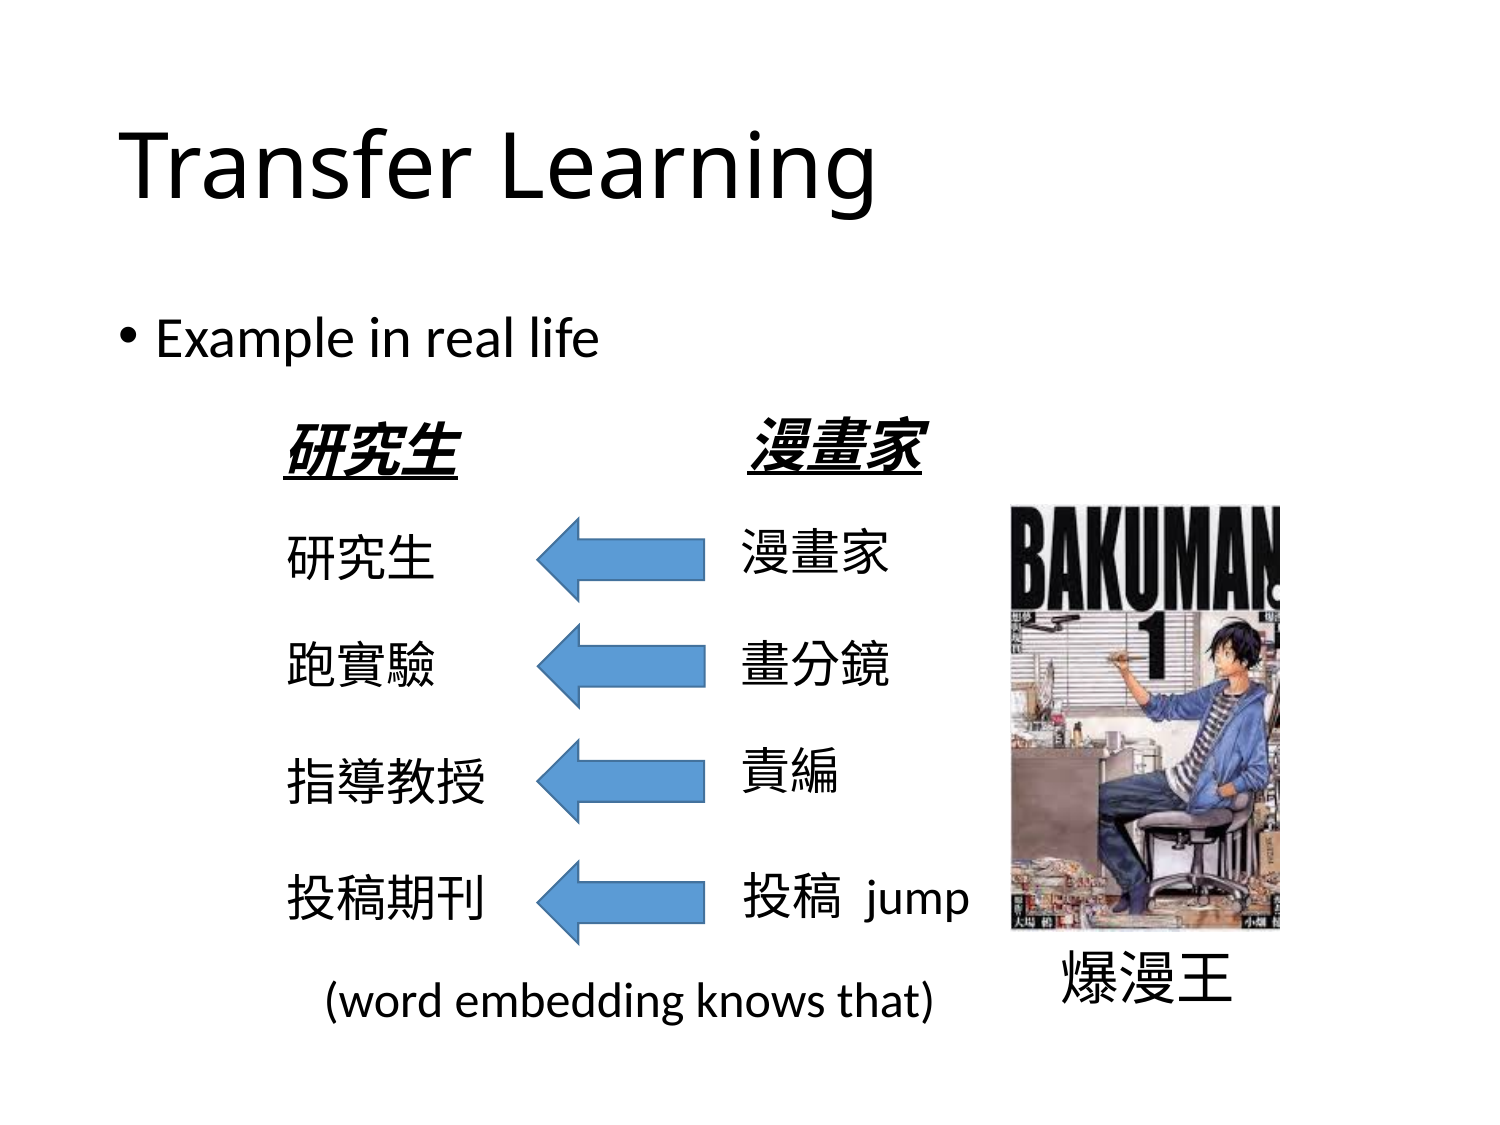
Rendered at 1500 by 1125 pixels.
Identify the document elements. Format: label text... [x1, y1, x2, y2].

text_box 研究生 [230, 405, 511, 491]
text_box [536, 622, 706, 710]
text_box 漫畫家 [725, 513, 968, 589]
text_box 畫分鏡 [725, 624, 925, 700]
text_box 漫畫家 [732, 400, 951, 486]
text_box [535, 516, 706, 604]
text_box 責編 [725, 731, 925, 807]
text_box 投稿期刊 [271, 859, 514, 934]
text_box [535, 859, 706, 947]
picture [1010, 504, 1280, 932]
text_box (word embedding knows that) [307, 959, 952, 1035]
text_box 爆漫王 [1015, 934, 1280, 1019]
text_box 跑實驗 [271, 626, 471, 702]
text_box 研究生 [271, 518, 514, 594]
text_box 指導教授 [271, 743, 514, 818]
list Example in real life [103, 299, 1397, 1014]
title Transfer Learning [103, 59, 1397, 278]
text_box [535, 737, 706, 825]
text_box 投稿 jump [727, 856, 988, 932]
